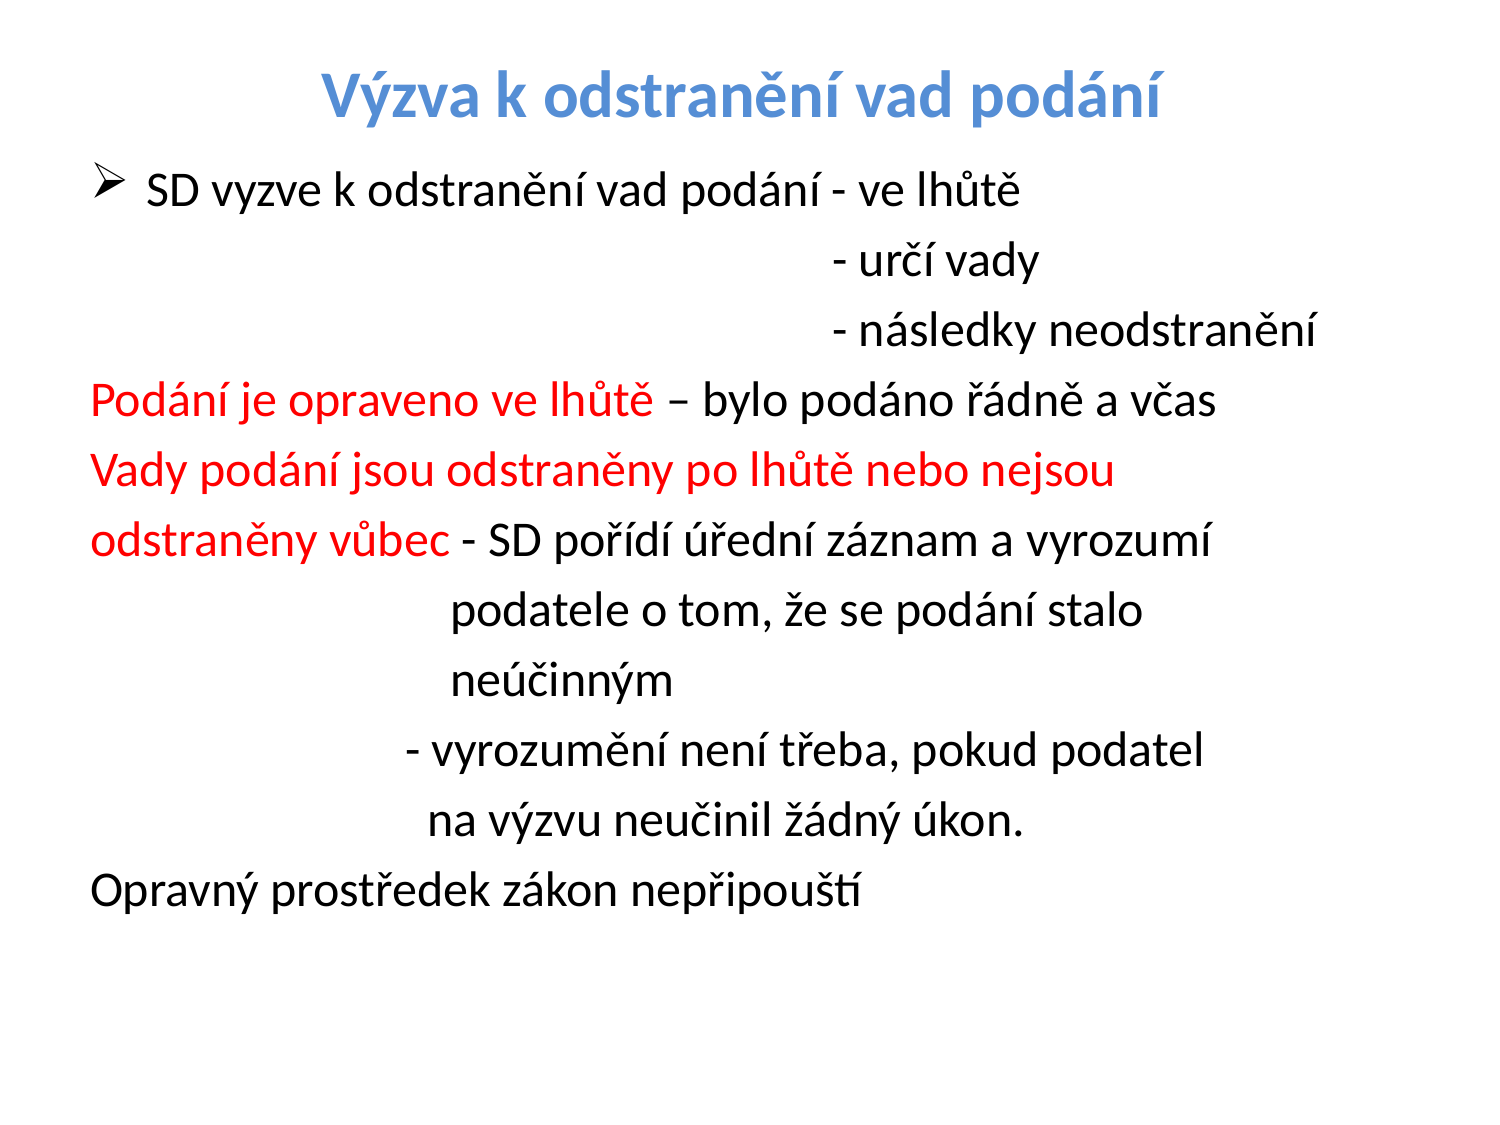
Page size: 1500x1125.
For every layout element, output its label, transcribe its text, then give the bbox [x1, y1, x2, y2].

title Výzva k odstranění vad podání [75, 45, 1425, 138]
list SD vyzve k odstranění vad podání - ve lhůtě - určí vady - následky neodstranění Podání je opraveno ve lhůtě – bylo podáno řádně a včas Vady podání jsou odstraněny po lhůtě nebo nejsou odstraněny vůbec - SD pořídí úřední záznam a vyrozumí podatele o tom, že se podání stalo neúčinným - vyrozumění není třeba, pokud podatel na výzvu neučinil žádný úkon. Opravný prostředek zákon nepřipouští [75, 148, 1425, 1005]
